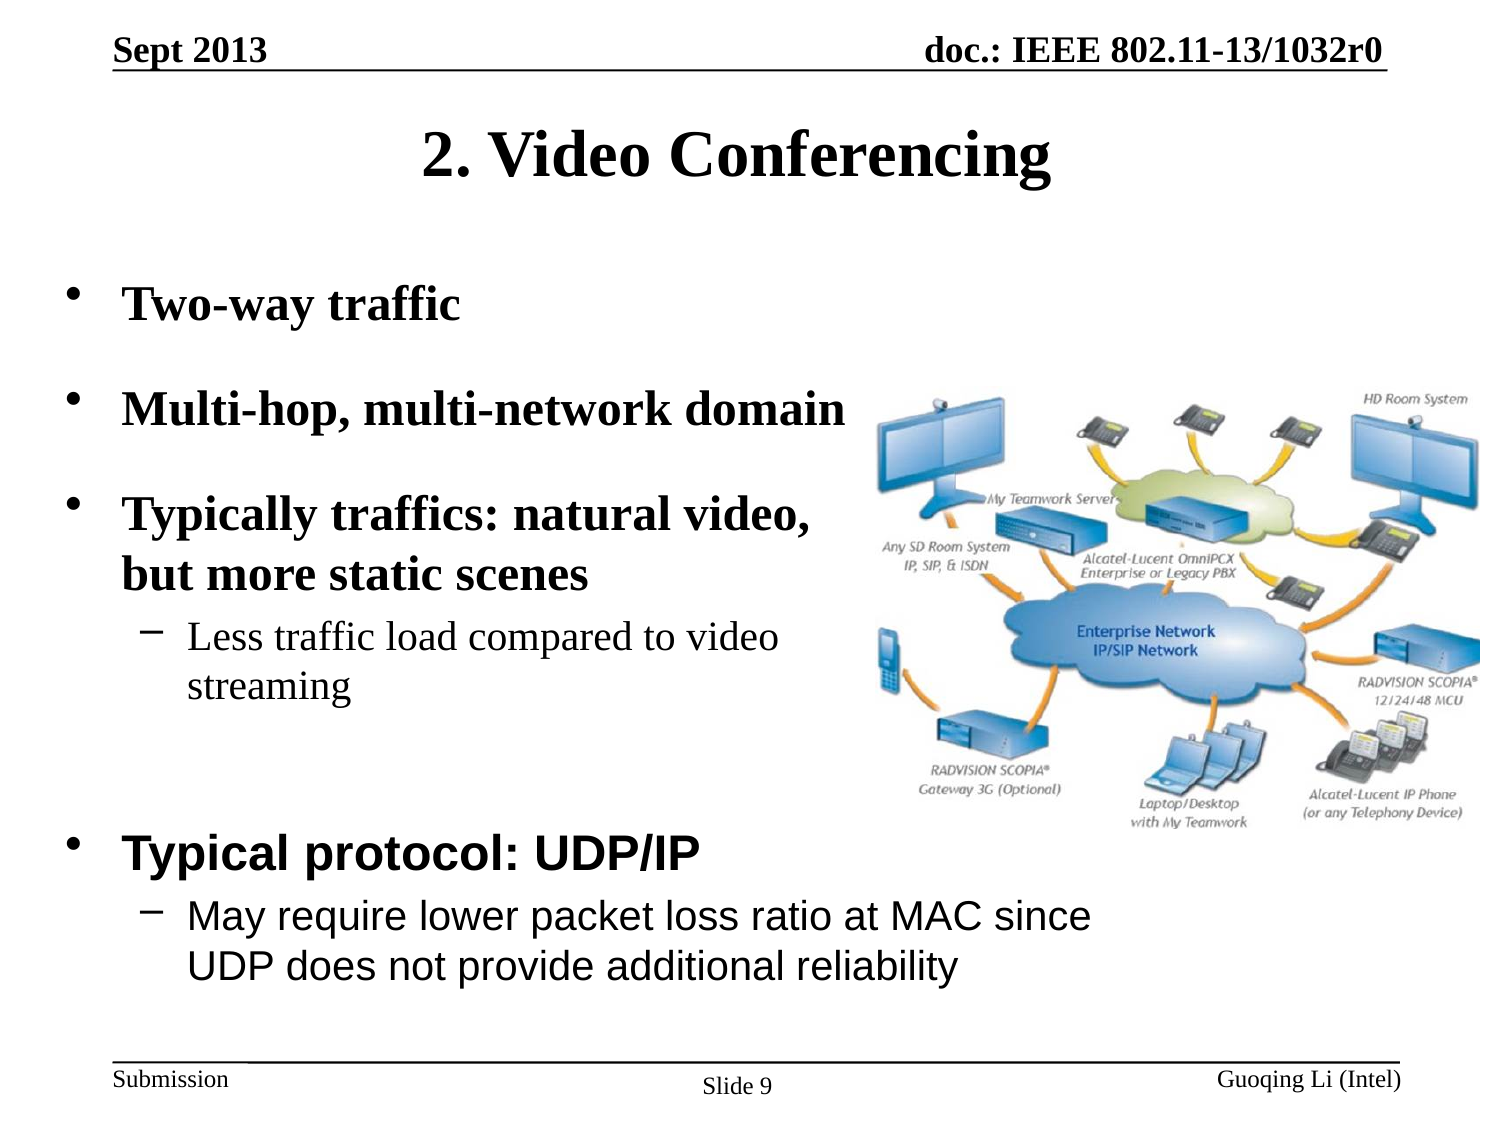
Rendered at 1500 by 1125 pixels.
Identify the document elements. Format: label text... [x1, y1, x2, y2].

footer Guoqing Li (Intel) [1214, 1062, 1402, 1093]
title 2. Video Conferencing [99, 62, 1376, 238]
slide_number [112, 24, 270, 71]
picture [874, 386, 1480, 829]
text_box Slide 9 [687, 1062, 800, 1093]
list Two-way traffic Multi-hop, multi-network domain Typically traffics: natural video, but more static scenes Less traffic load compared to video streaming [49, 262, 863, 812]
text_box Typical protocol: UDP/IP May require lower packet loss ratio at MAC since UDP does not provide additional reliability [49, 812, 1175, 1046]
